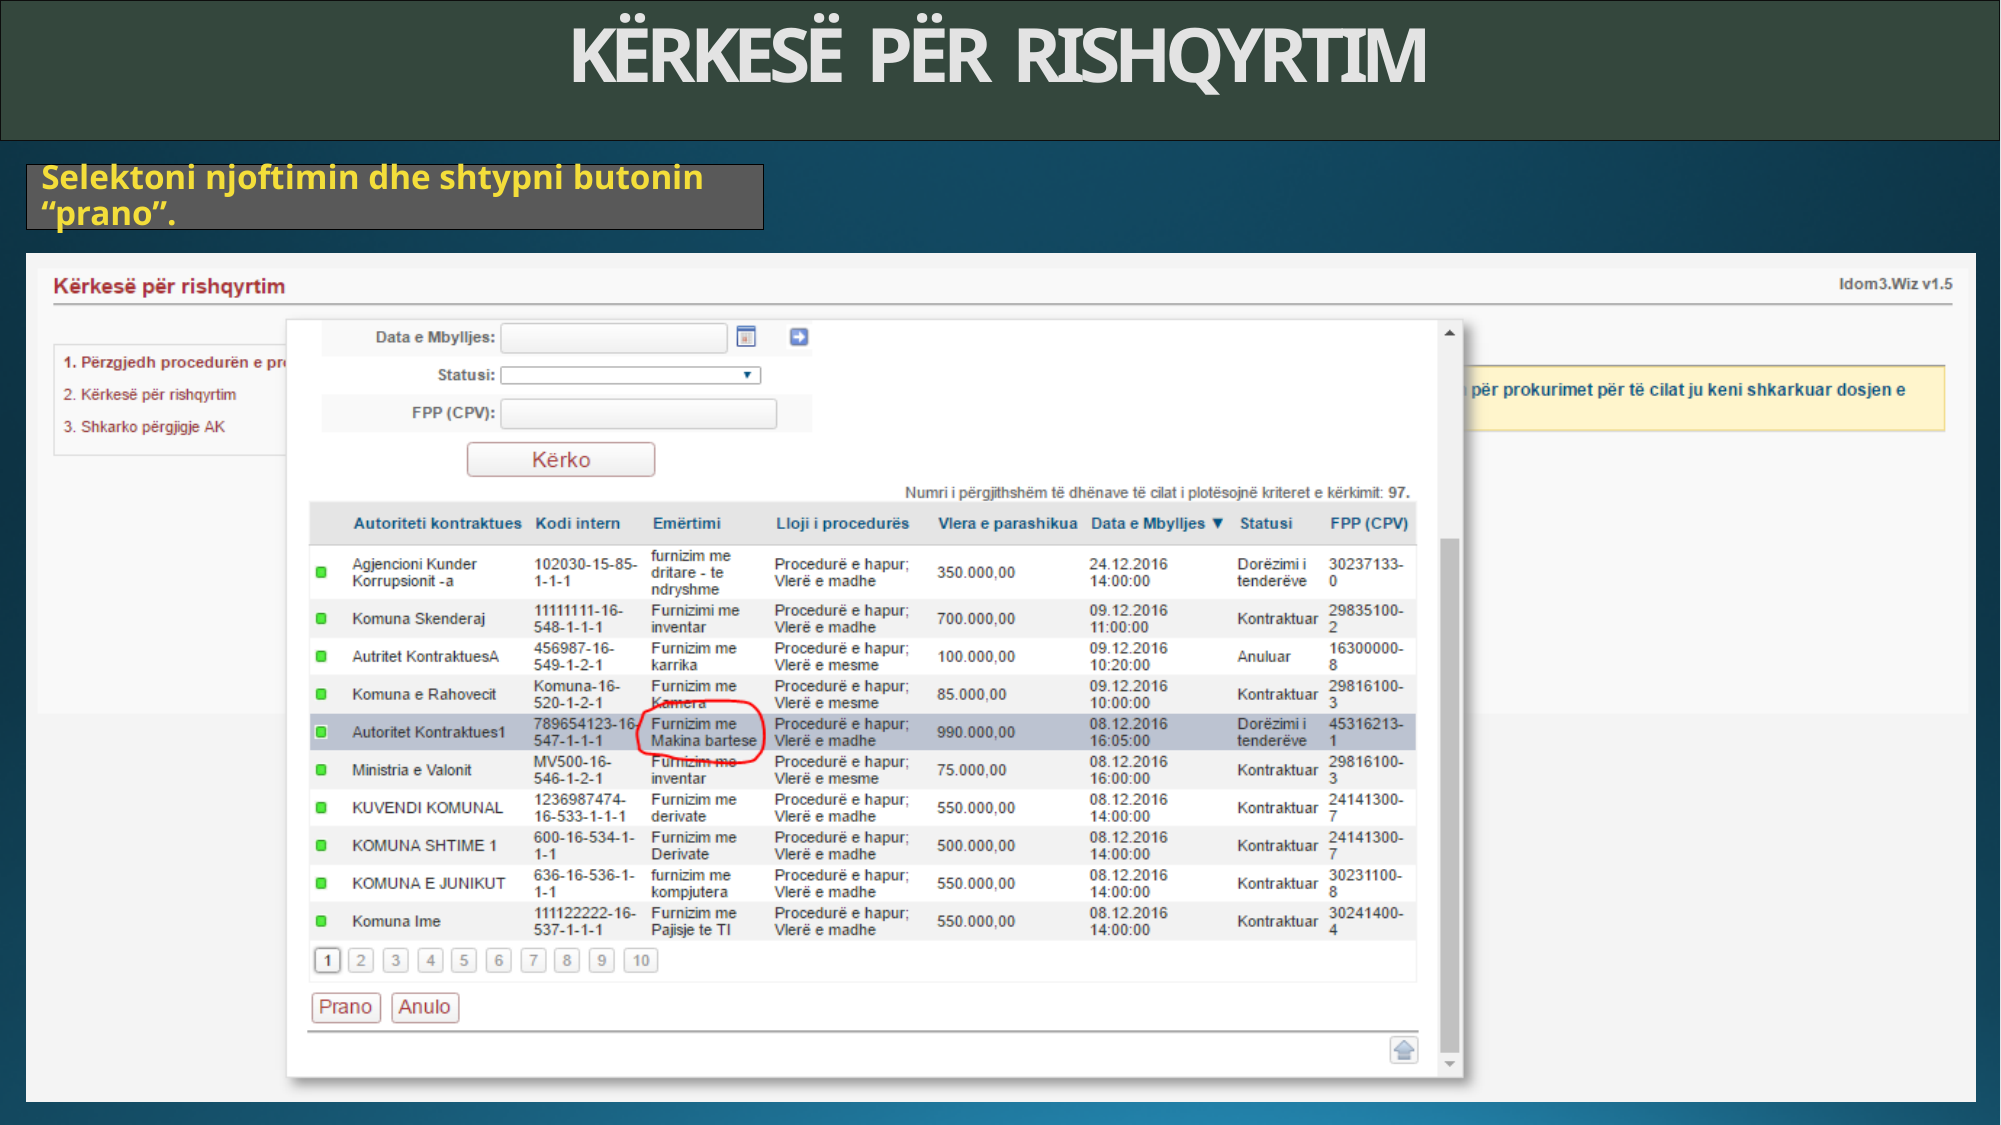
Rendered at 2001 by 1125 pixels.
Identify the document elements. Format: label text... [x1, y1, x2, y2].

text_box Selektoni njoftimin dhe shtypni butonin “prano”. [26, 164, 764, 230]
text_box KËRKESË PËR RISHQYRTIM [0, 0, 2000, 141]
picture [0, 0, 2001, 1125]
